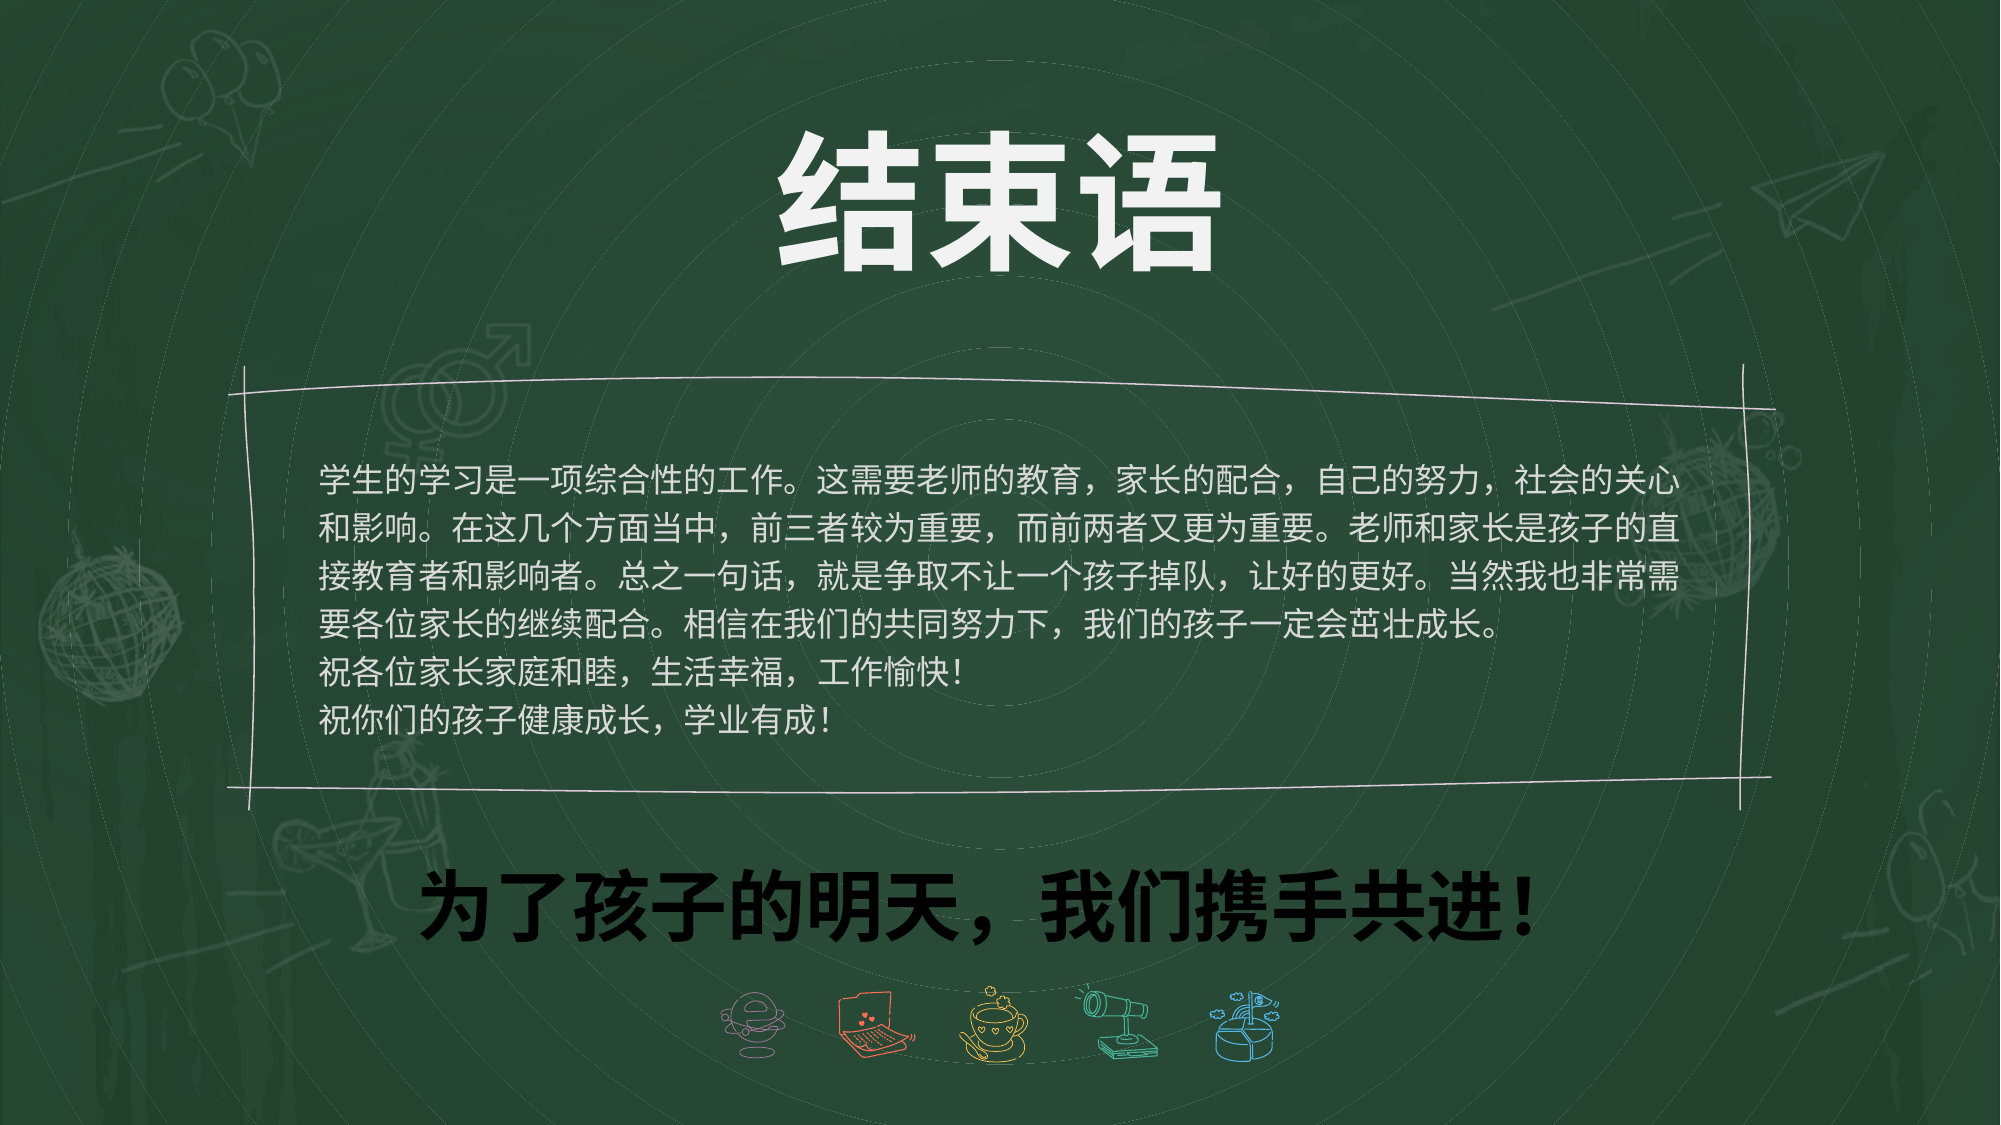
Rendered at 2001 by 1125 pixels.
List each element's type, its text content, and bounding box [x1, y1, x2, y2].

picture [0, 0, 2000, 1125]
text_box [838, 991, 917, 1058]
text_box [1209, 990, 1281, 1062]
text_box 学生的学习是一项综合性的工作。这需要老师的教育，家长的配合，自己的努力，社会的关心和影响。在这几个方面当中，前三者较为重要，而前两者又更为重要。老师和家长是孩子的直接教育者和影响者。总之一句话，就是争取不让一个孩子掉队，让好的更好。当然我也非常需要各位家长的继续配合。相信在我们的共同努力下，我们的孩子一定会茁壮成长。 祝各位家长家庭和睦，生活幸福，工作愉快！ 祝你们的孩子健康成长，学业有成！ [303, 444, 1697, 747]
text_box 为了孩子的明天，我们携手共进！ [370, 857, 1630, 951]
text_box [720, 992, 786, 1059]
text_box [959, 985, 1029, 1063]
text_box [246, 376, 1742, 410]
text_box [243, 366, 256, 811]
text_box 结束语 [760, 121, 1241, 299]
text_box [1075, 983, 1158, 1059]
text_box [1739, 363, 1752, 776]
text_box [1745, 407, 1776, 411]
text_box [228, 392, 243, 396]
text_box [252, 776, 1772, 794]
text_box [1738, 779, 1742, 811]
